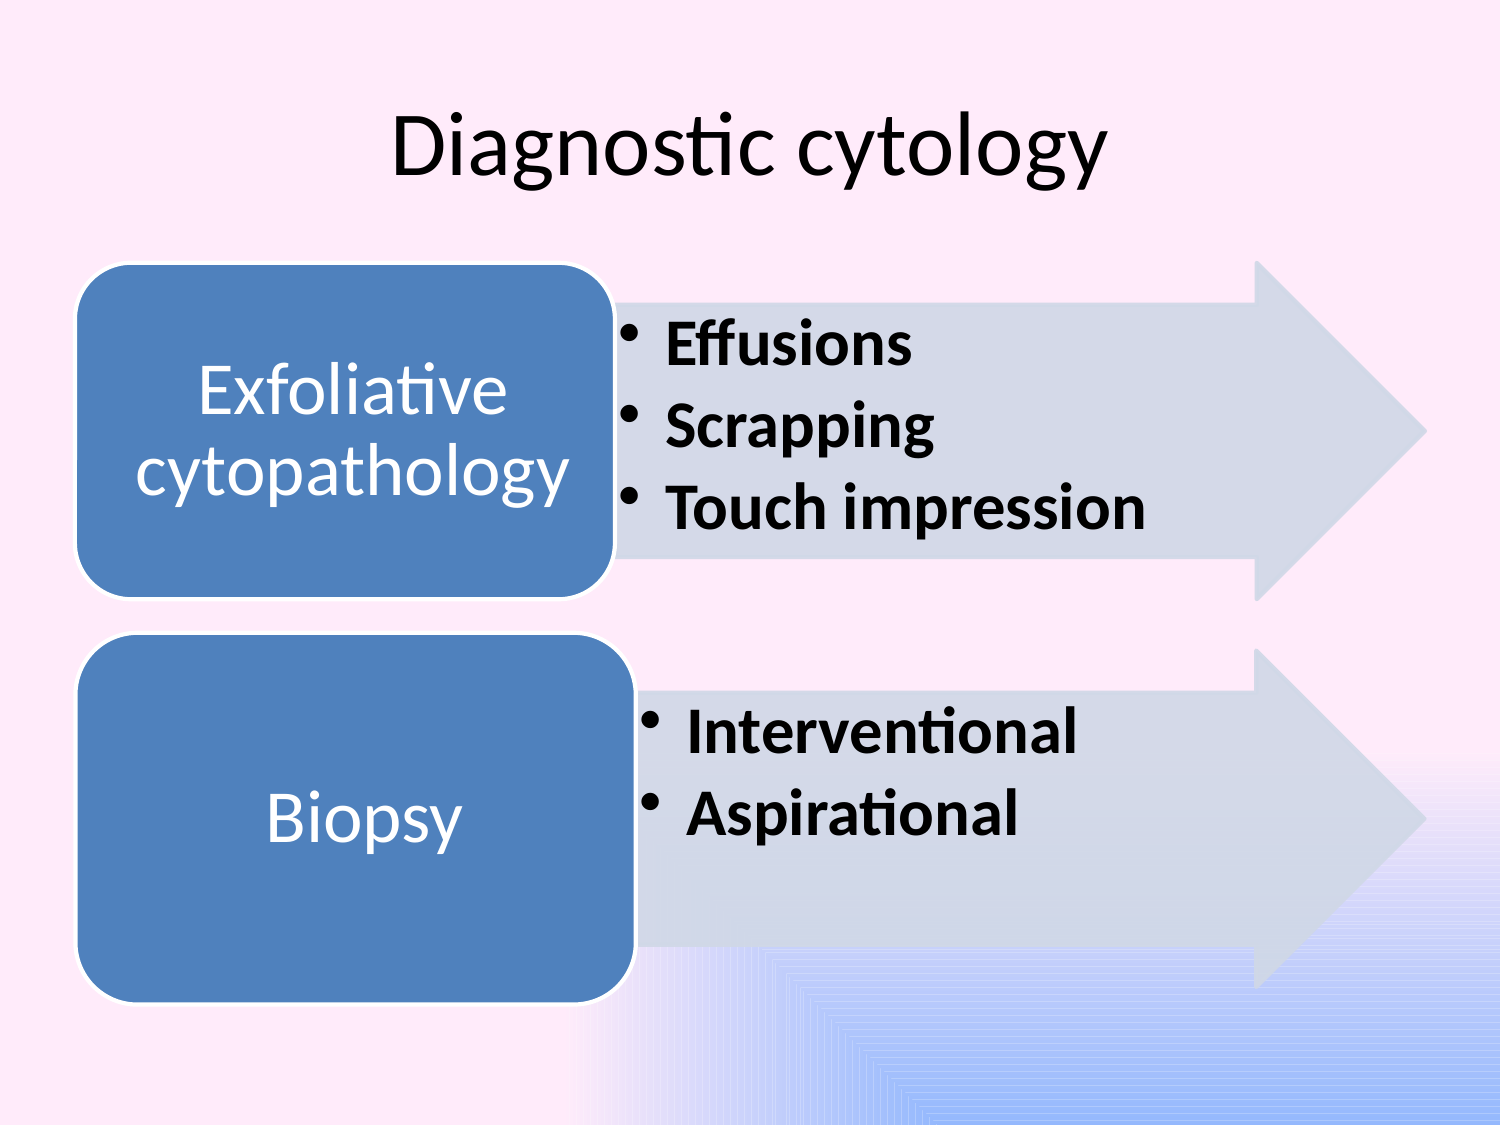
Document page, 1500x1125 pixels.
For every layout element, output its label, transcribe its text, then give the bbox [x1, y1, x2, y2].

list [74, 262, 1426, 1006]
title Diagnostic cytology [75, 45, 1425, 233]
